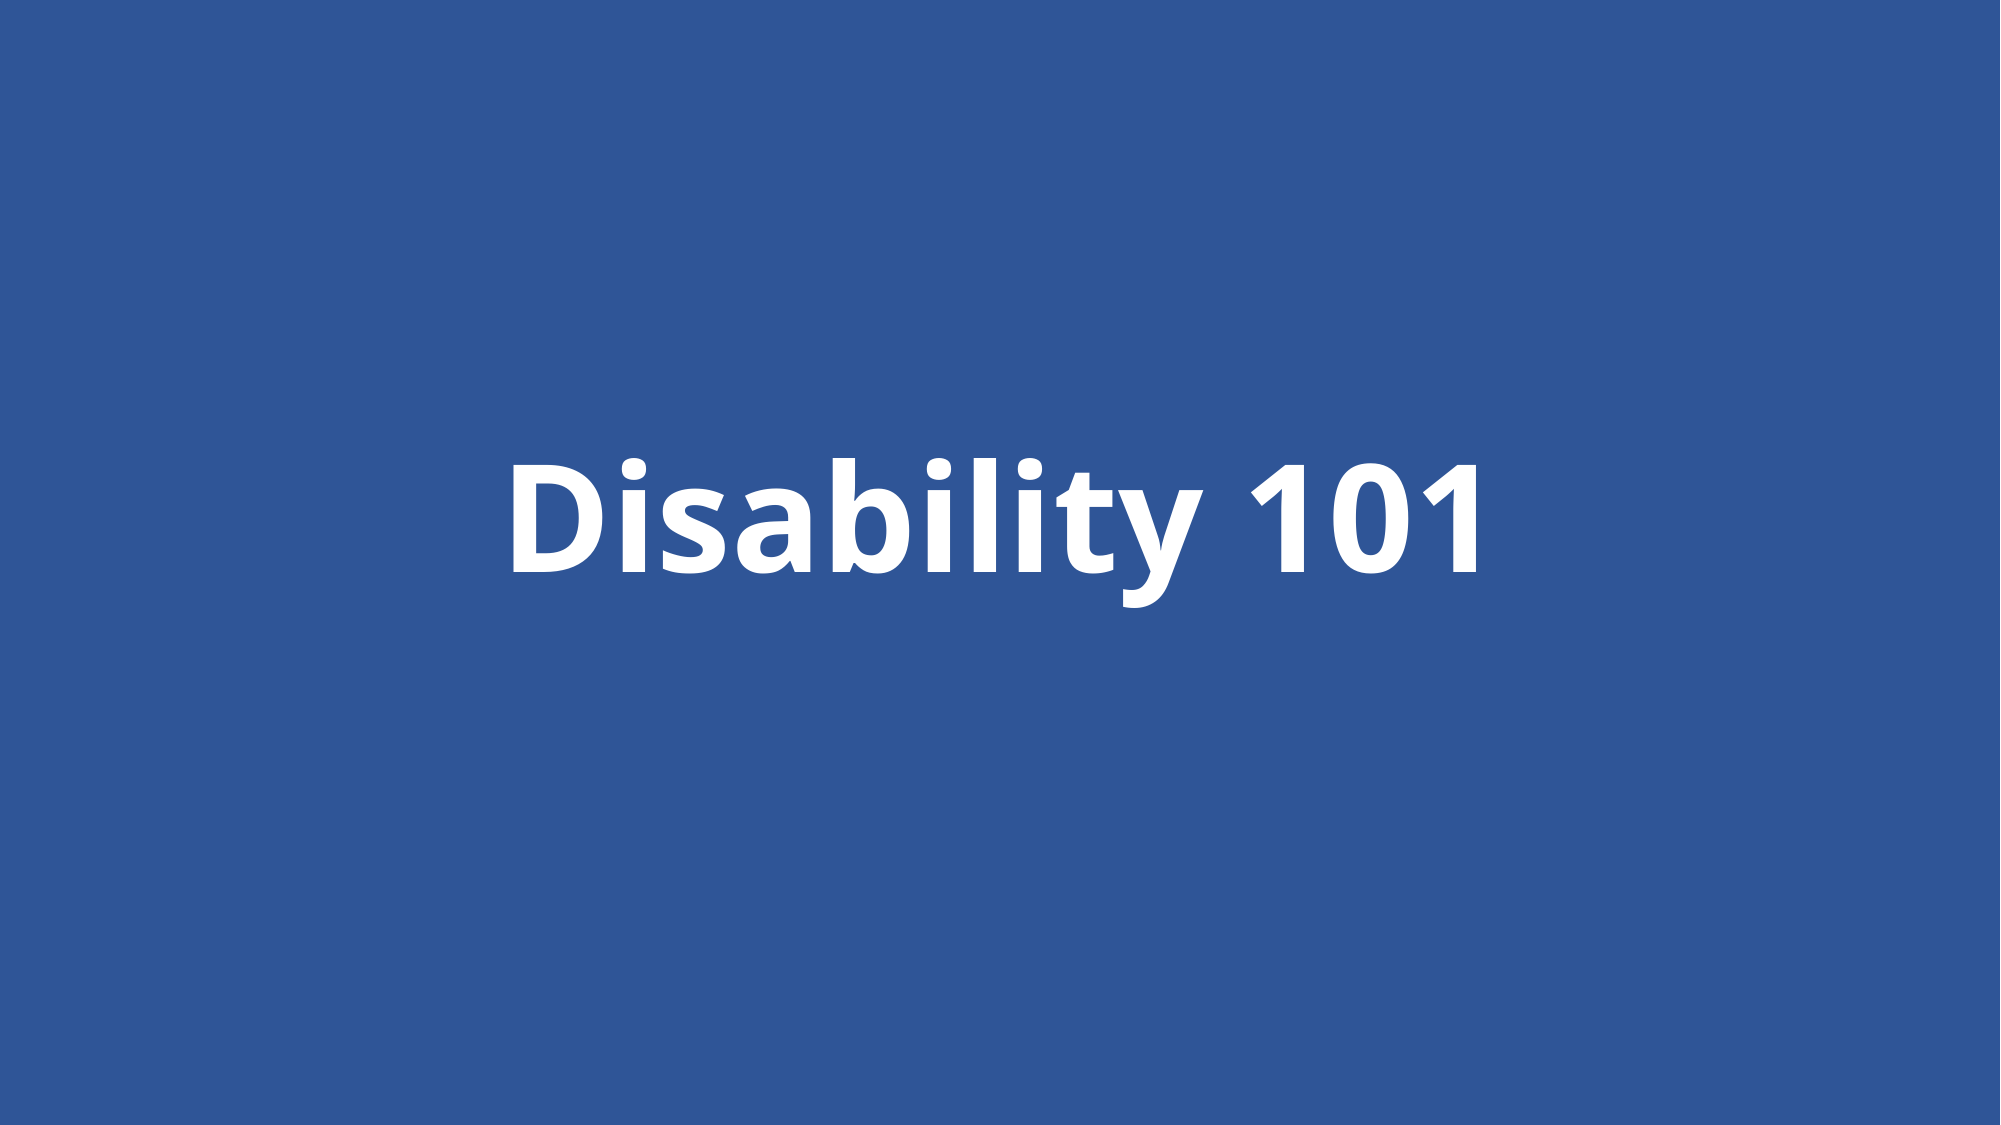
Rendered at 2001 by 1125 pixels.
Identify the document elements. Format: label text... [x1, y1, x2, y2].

title Disability 101 [190, 400, 1810, 793]
